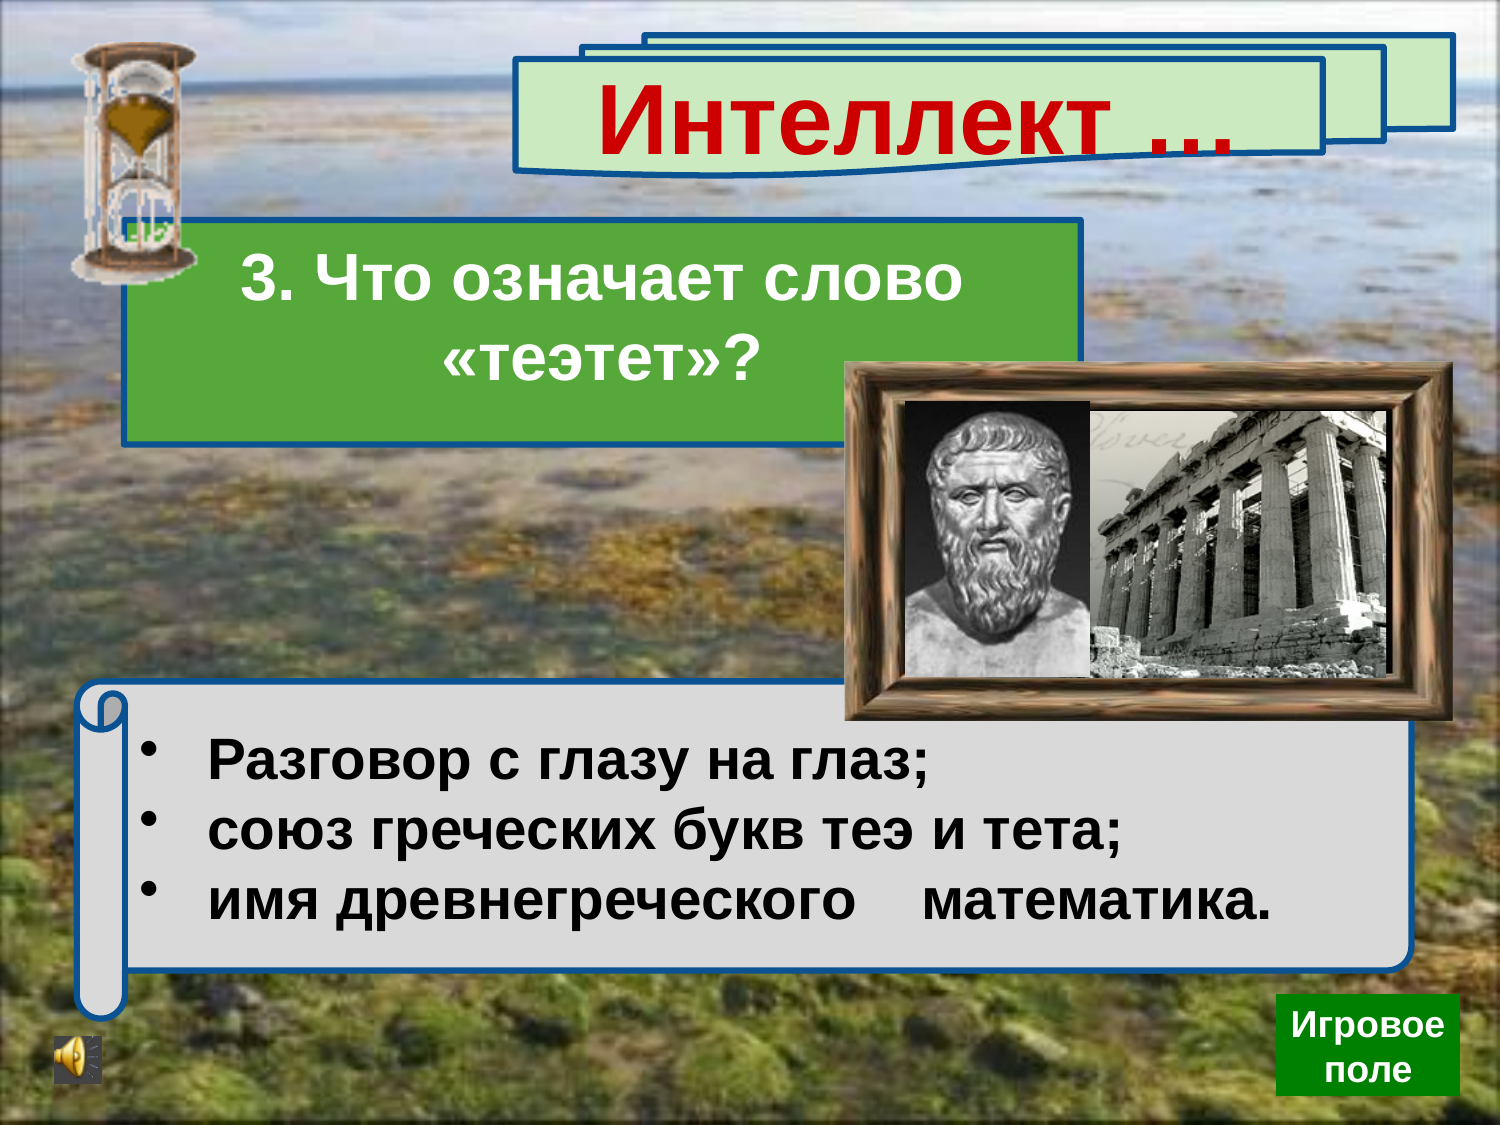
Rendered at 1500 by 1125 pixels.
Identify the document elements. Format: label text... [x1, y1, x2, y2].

text_box Разговор с глазу на глаз; союз греческих букв теэ и тета; имя древнегреческого математика. [73, 678, 1415, 1022]
text_box Интеллект … [512, 32, 1457, 179]
picture [0, 0, 1500, 1125]
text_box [847, 364, 1452, 719]
text_box Игровое поле [1276, 993, 1460, 1096]
text_box 3. Что означает слово «теэтет»? [120, 216, 1084, 448]
